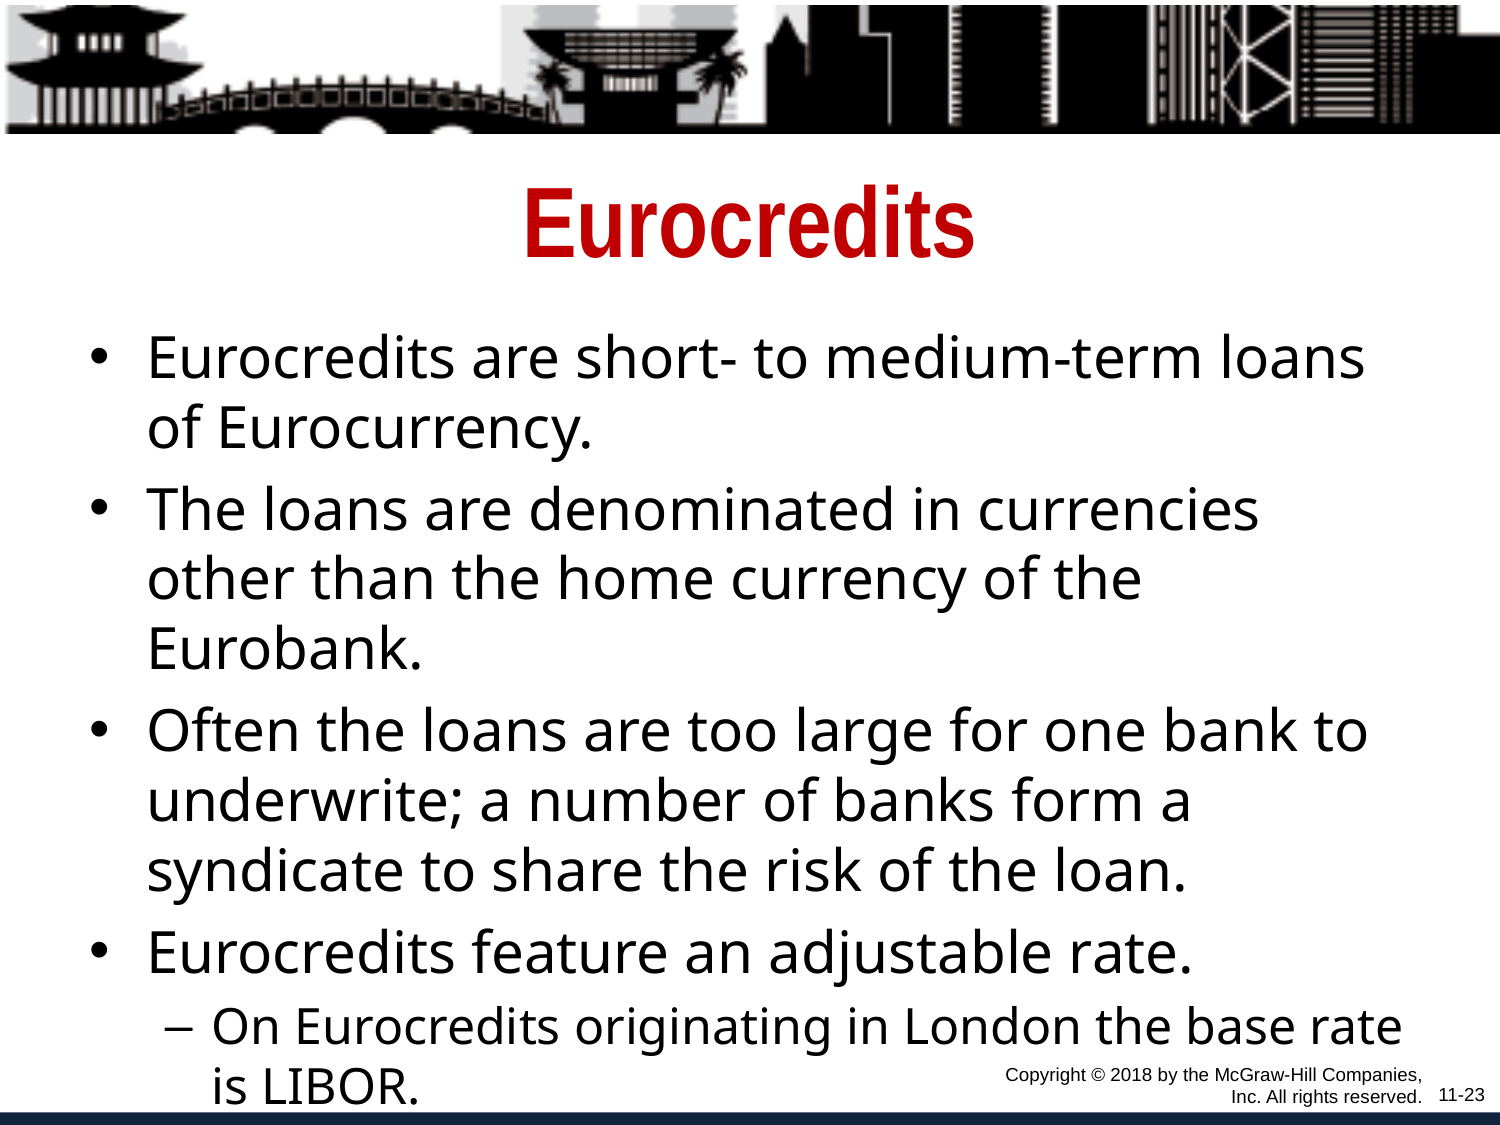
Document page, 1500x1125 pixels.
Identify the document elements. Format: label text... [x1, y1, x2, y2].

footer Copyright © 2018 by the McGraw-Hill Companies, Inc. All rights reserved. [962, 1062, 1438, 1125]
picture [0, 5, 1500, 134]
title Eurocredits [75, 149, 1425, 312]
list Eurocredits are short- to medium-term loans of Eurocurrency. The loans are denominated in currencies other than the home currency of the Eurobank. Often the loans are too large for one bank to underwrite; a number of banks form a syndicate to share the risk of the loan. Eurocredits feature an adjustable rate. On Eurocredits originating in London the base rate is LIBOR. [75, 312, 1425, 1055]
text_box 11-23 [1412, 1074, 1500, 1125]
